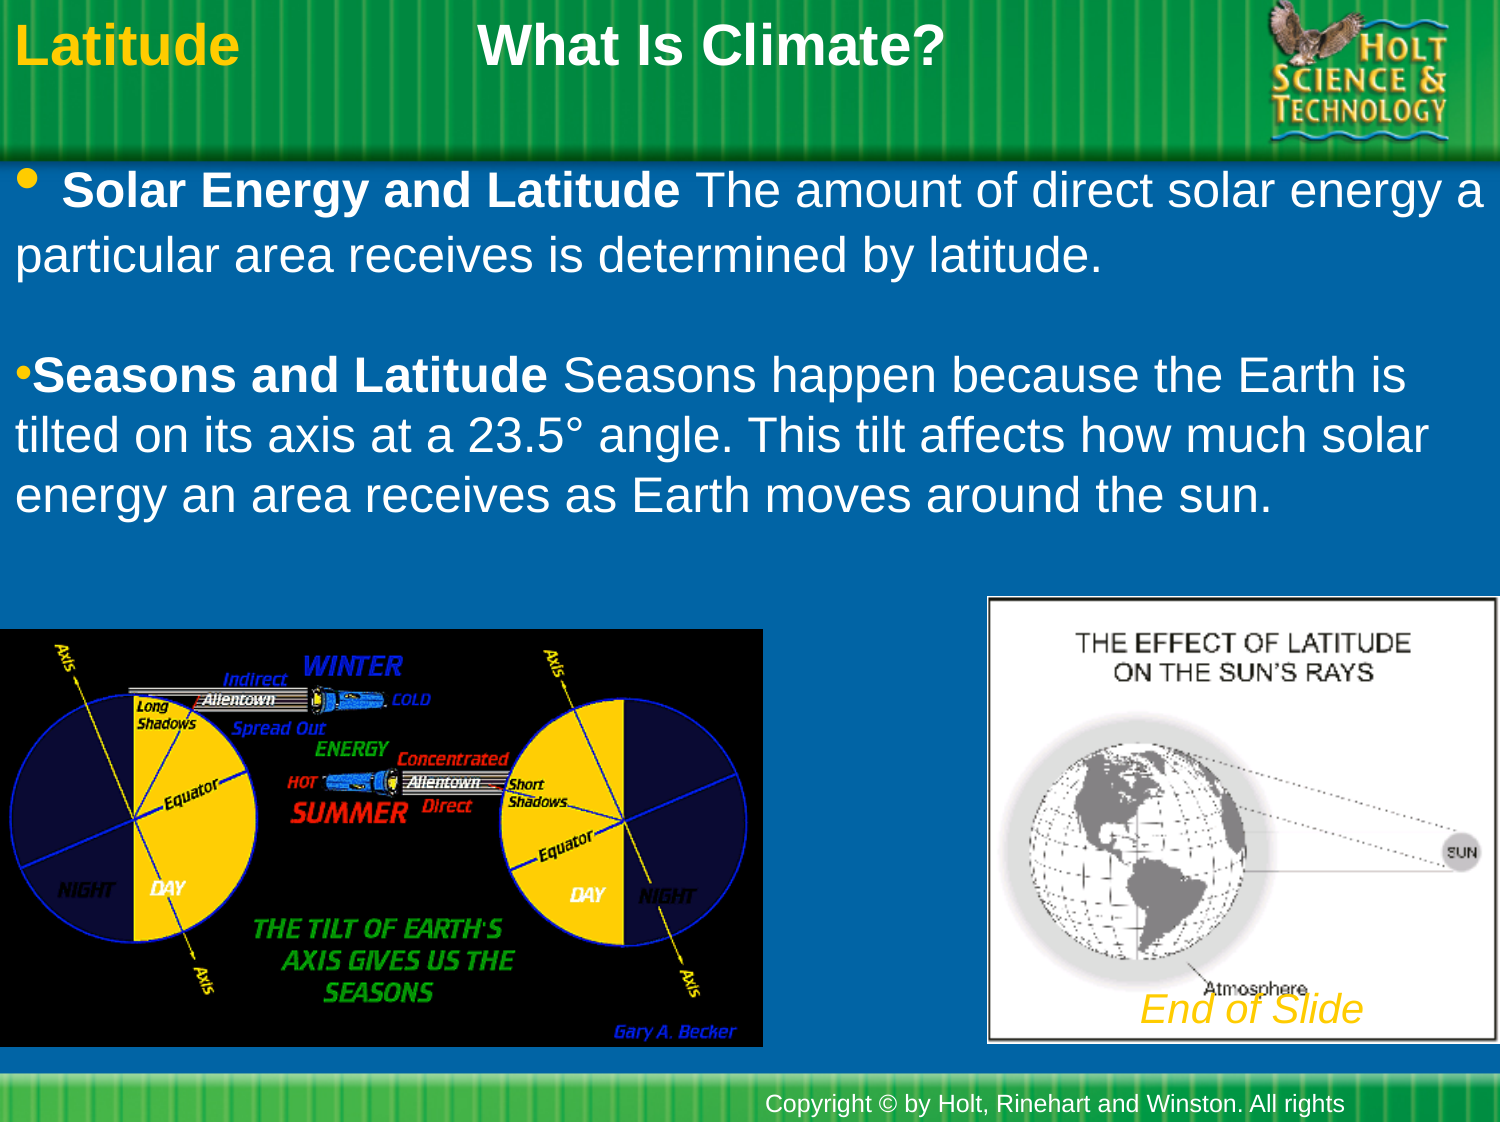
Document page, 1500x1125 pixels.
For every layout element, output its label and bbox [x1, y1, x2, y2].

list [0, 0, 1500, 1123]
list [0, 629, 763, 1048]
list [987, 596, 1500, 1044]
